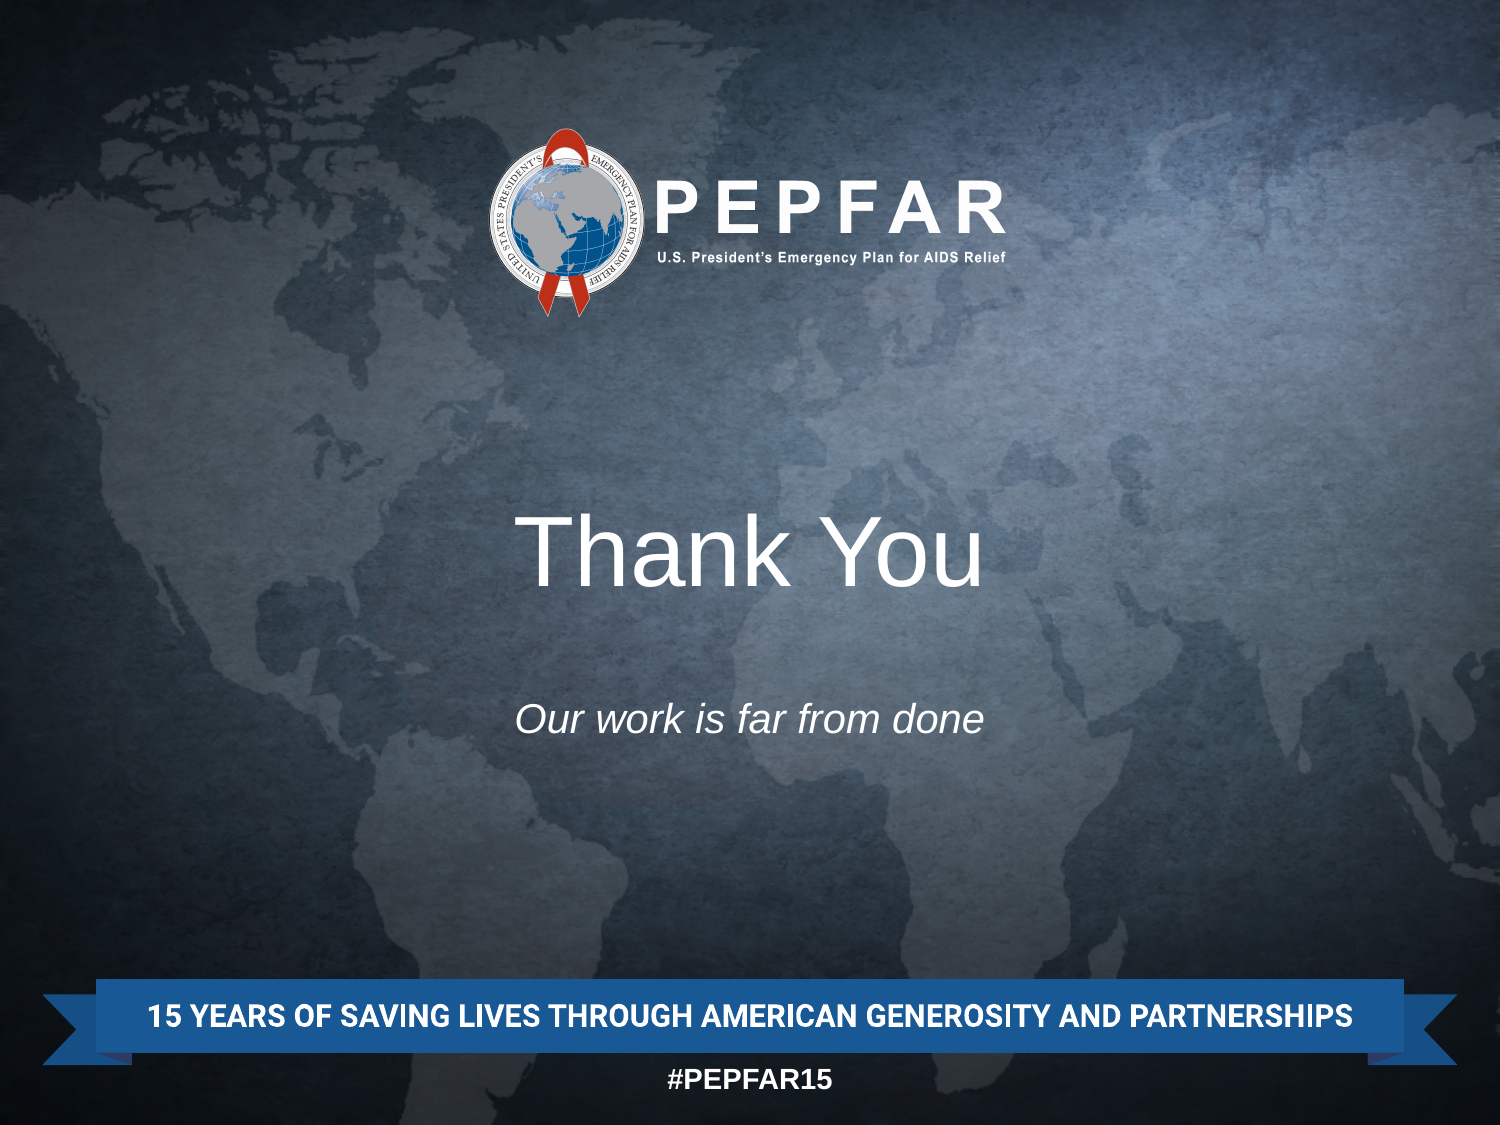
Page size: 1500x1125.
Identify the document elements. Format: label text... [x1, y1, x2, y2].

picture [0, 0, 1500, 1125]
list Our work is far from done [34, 690, 1466, 751]
title Thank You [68, 425, 1432, 684]
